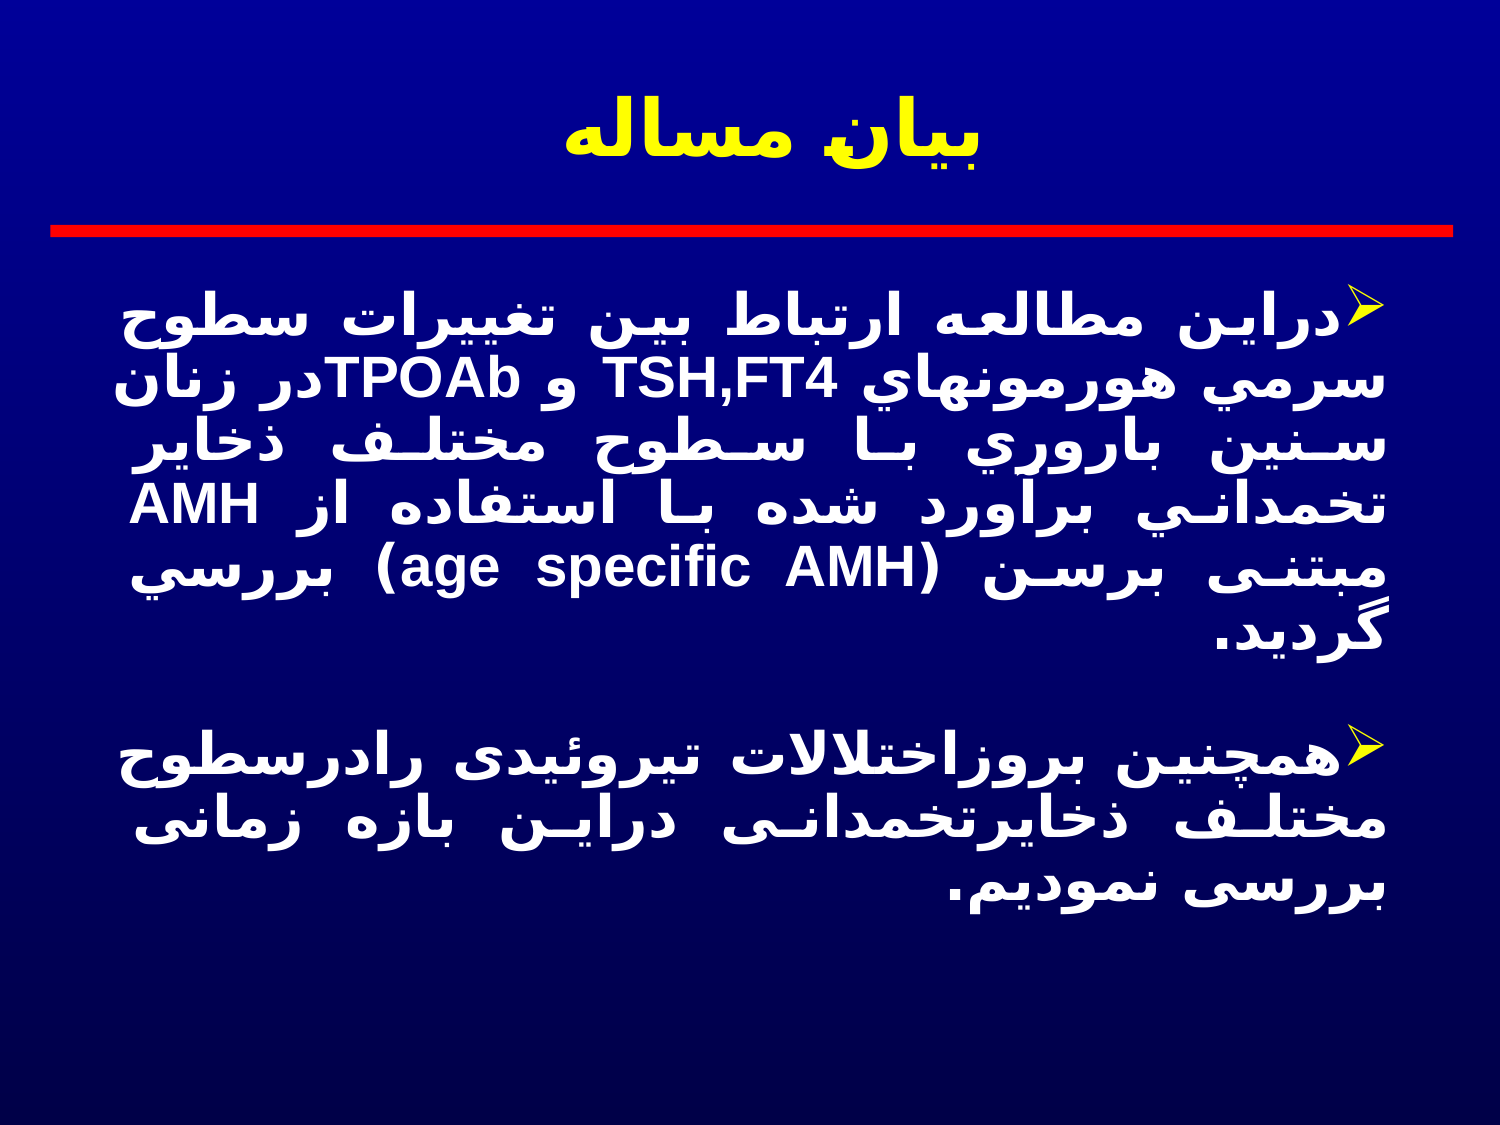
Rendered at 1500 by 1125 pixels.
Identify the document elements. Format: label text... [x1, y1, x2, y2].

list دراين مطالعه ارتباط بين تغييرات سطوح سرمي هورمونهاي TSH,FT4 و TPOAbدر زنان سنين باروري با سطوح مختلف ذخاير تخمداني برآورد شده با استفاده از AMH مبتنی برسن (age specific AMH) بررسي گردید. همچنین بروزاختلالات تیروئیدی رادرسطوح مختلف ذخایرتخمدانی دراین بازه زمانی بررسی نمودیم. [102, 276, 1398, 992]
title بیان مساله [109, 54, 1437, 212]
